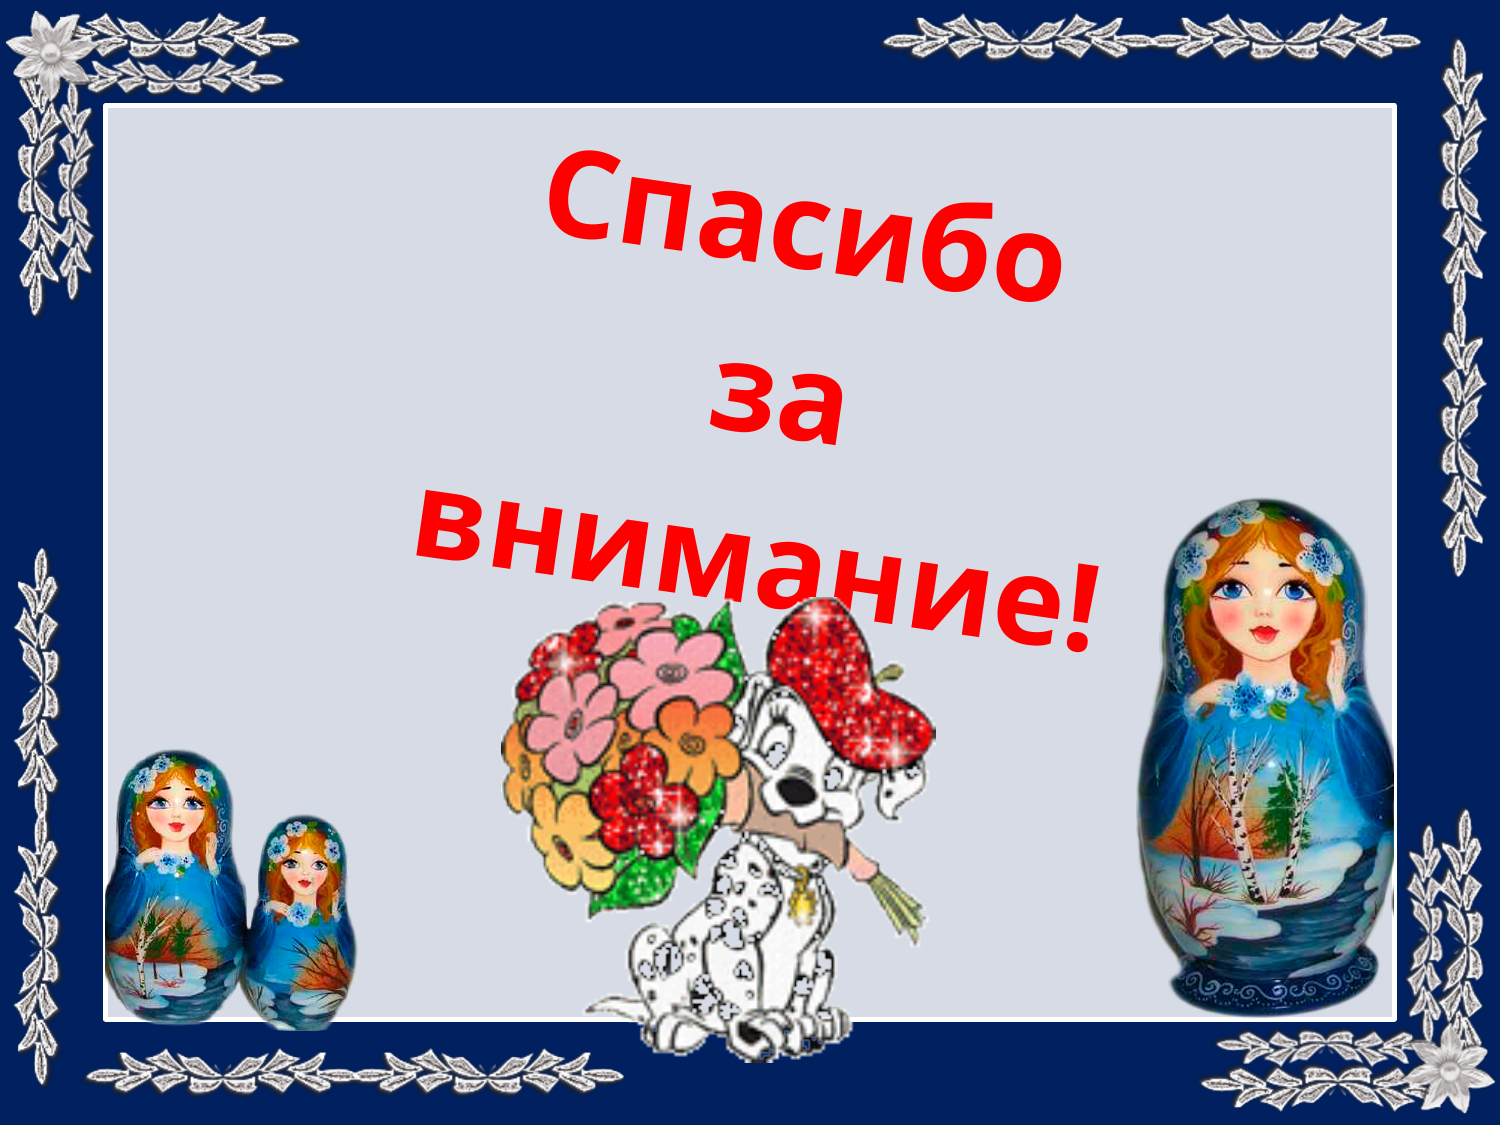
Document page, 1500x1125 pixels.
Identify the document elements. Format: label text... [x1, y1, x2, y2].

picture [105, 749, 358, 1031]
picture [0, 526, 91, 1125]
picture [844, 0, 1500, 240]
picture [1272, 717, 1286, 723]
picture [1251, 714, 1269, 719]
picture [1230, 711, 1241, 719]
picture [1136, 697, 1500, 1125]
picture [1449, 247, 1500, 598]
list Спасибо за внимание! [63, 42, 1500, 739]
picture [47, 597, 936, 1124]
picture [0, 0, 338, 335]
